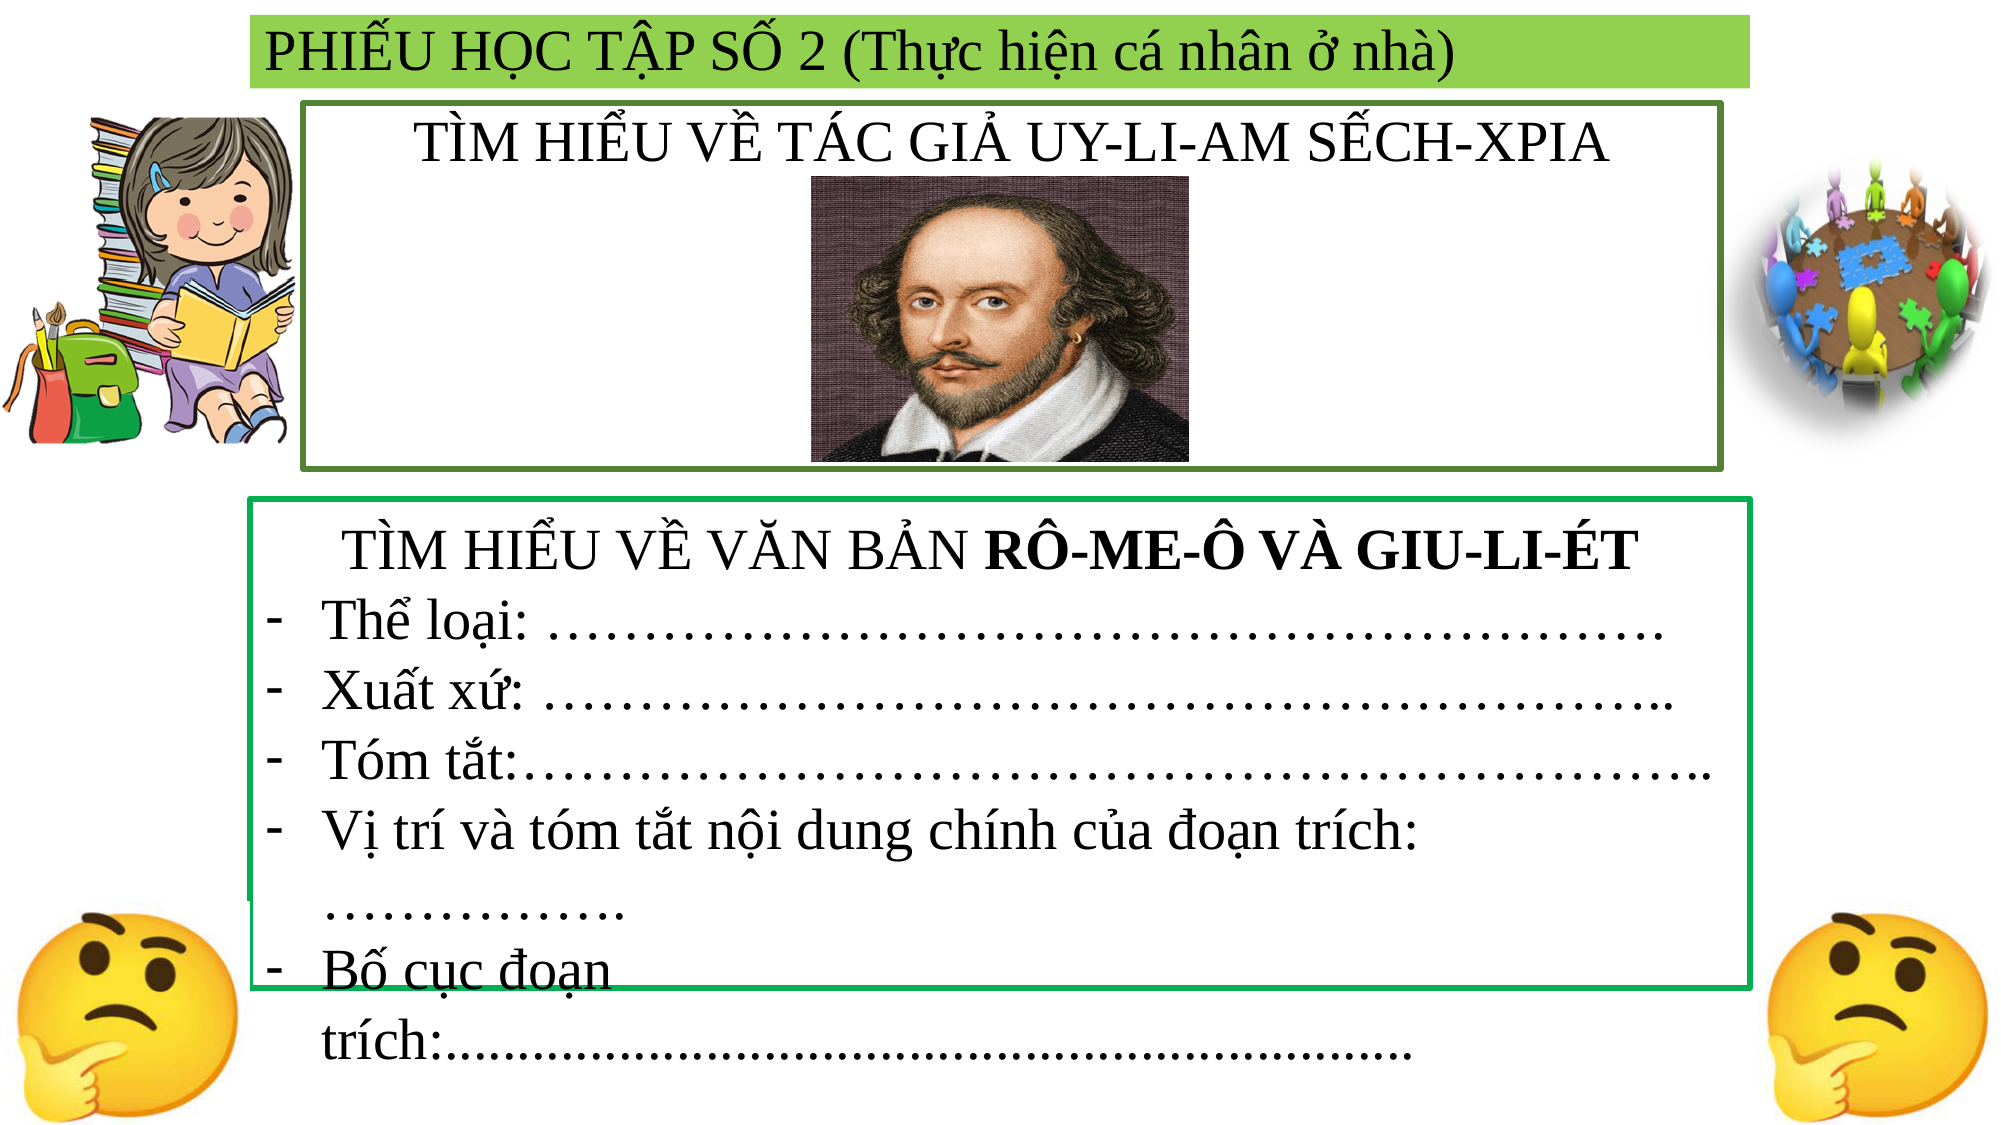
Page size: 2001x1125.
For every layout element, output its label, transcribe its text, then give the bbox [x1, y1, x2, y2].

picture [1746, 148, 2000, 425]
picture [0, 77, 331, 485]
picture [7, 901, 250, 1125]
text_box TÌM HIỂU VỀ VĂN BẢN RÔ-ME-Ô VÀ GIU-LI-ÉT Thể loại: …………………………………………………. Xuất xứ: ………………………………………………….. Tóm tắt:…………………………………………………….. Vị trí và tóm tắt nội dung chính của đoạn trích:……………. Bố cục đoạn trích:................................................................... [249, 498, 1750, 988]
picture [1757, 901, 2000, 1125]
title PHIẾU HỌC TẬP SỐ 2 (Thực hiện cá nhân ở nhà) [249, 14, 1750, 89]
list TÌM HIỂU VỀ TÁC GIẢ UY-LI-AM SẾCH-XPIA [331, 103, 1721, 470]
picture [811, 176, 1189, 462]
